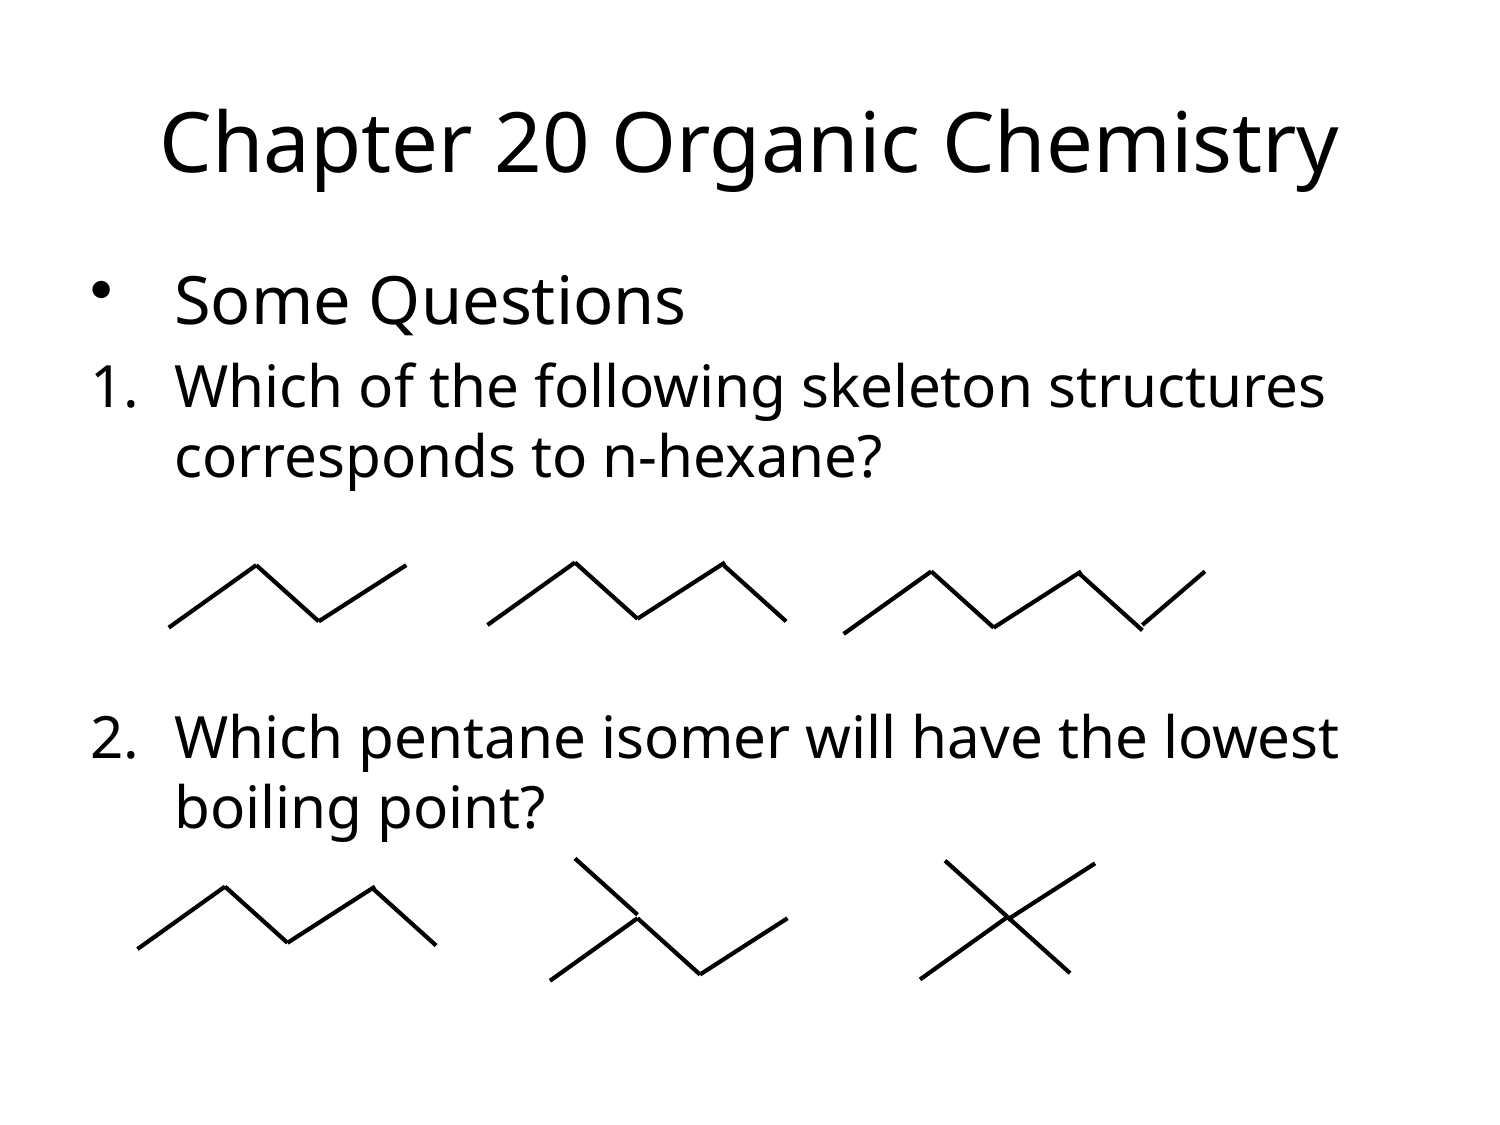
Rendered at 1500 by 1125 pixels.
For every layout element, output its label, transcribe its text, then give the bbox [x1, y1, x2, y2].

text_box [723, 564, 787, 622]
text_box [373, 889, 437, 946]
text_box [319, 564, 407, 622]
title Chapter 20 Organic Chemistry [75, 45, 1425, 233]
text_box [288, 886, 376, 944]
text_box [701, 918, 788, 975]
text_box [549, 917, 636, 981]
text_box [574, 858, 638, 915]
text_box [224, 886, 288, 944]
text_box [1007, 916, 1071, 974]
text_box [919, 916, 1004, 980]
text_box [994, 571, 1082, 628]
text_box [638, 562, 726, 619]
list Some Questions Which of the following skeleton structures corresponds to n-hexane? Which pentane isomer will have the lowest boiling point? [75, 249, 1413, 975]
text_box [944, 860, 1008, 918]
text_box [255, 564, 319, 622]
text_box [137, 886, 225, 950]
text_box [1011, 863, 1096, 920]
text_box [930, 571, 994, 628]
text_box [843, 571, 931, 635]
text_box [1079, 573, 1143, 631]
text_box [1142, 571, 1206, 626]
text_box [637, 918, 701, 975]
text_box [168, 564, 254, 628]
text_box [574, 562, 638, 619]
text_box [487, 562, 572, 626]
